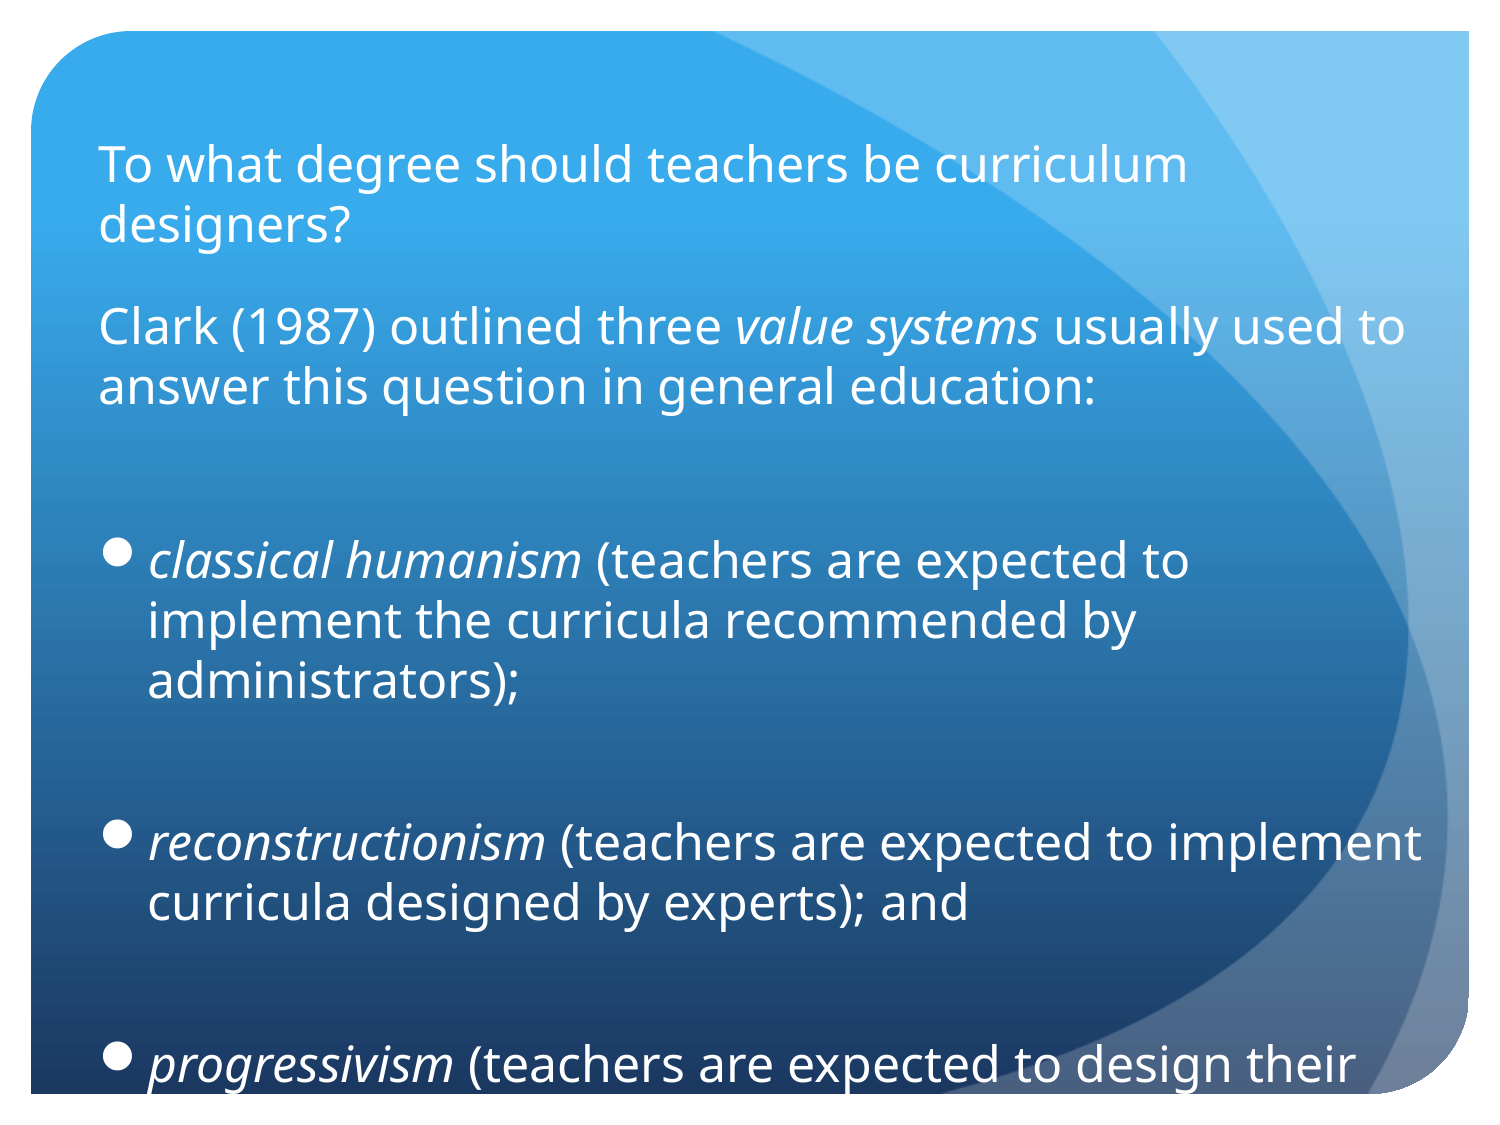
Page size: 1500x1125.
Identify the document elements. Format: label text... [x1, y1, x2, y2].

picture [24, 30, 1473, 1094]
list To what degree should teachers be curriculum designers? Clark (1987) outlined three value systems usually used to answer this question in general education: classical humanism (teachers are expected to implement the curricula recommended by administrators); reconstructionism (teachers are expected to implement curricula designed by experts); and progressivism (teachers are expected to design their own school-based curricula). [37, 125, 1450, 1125]
